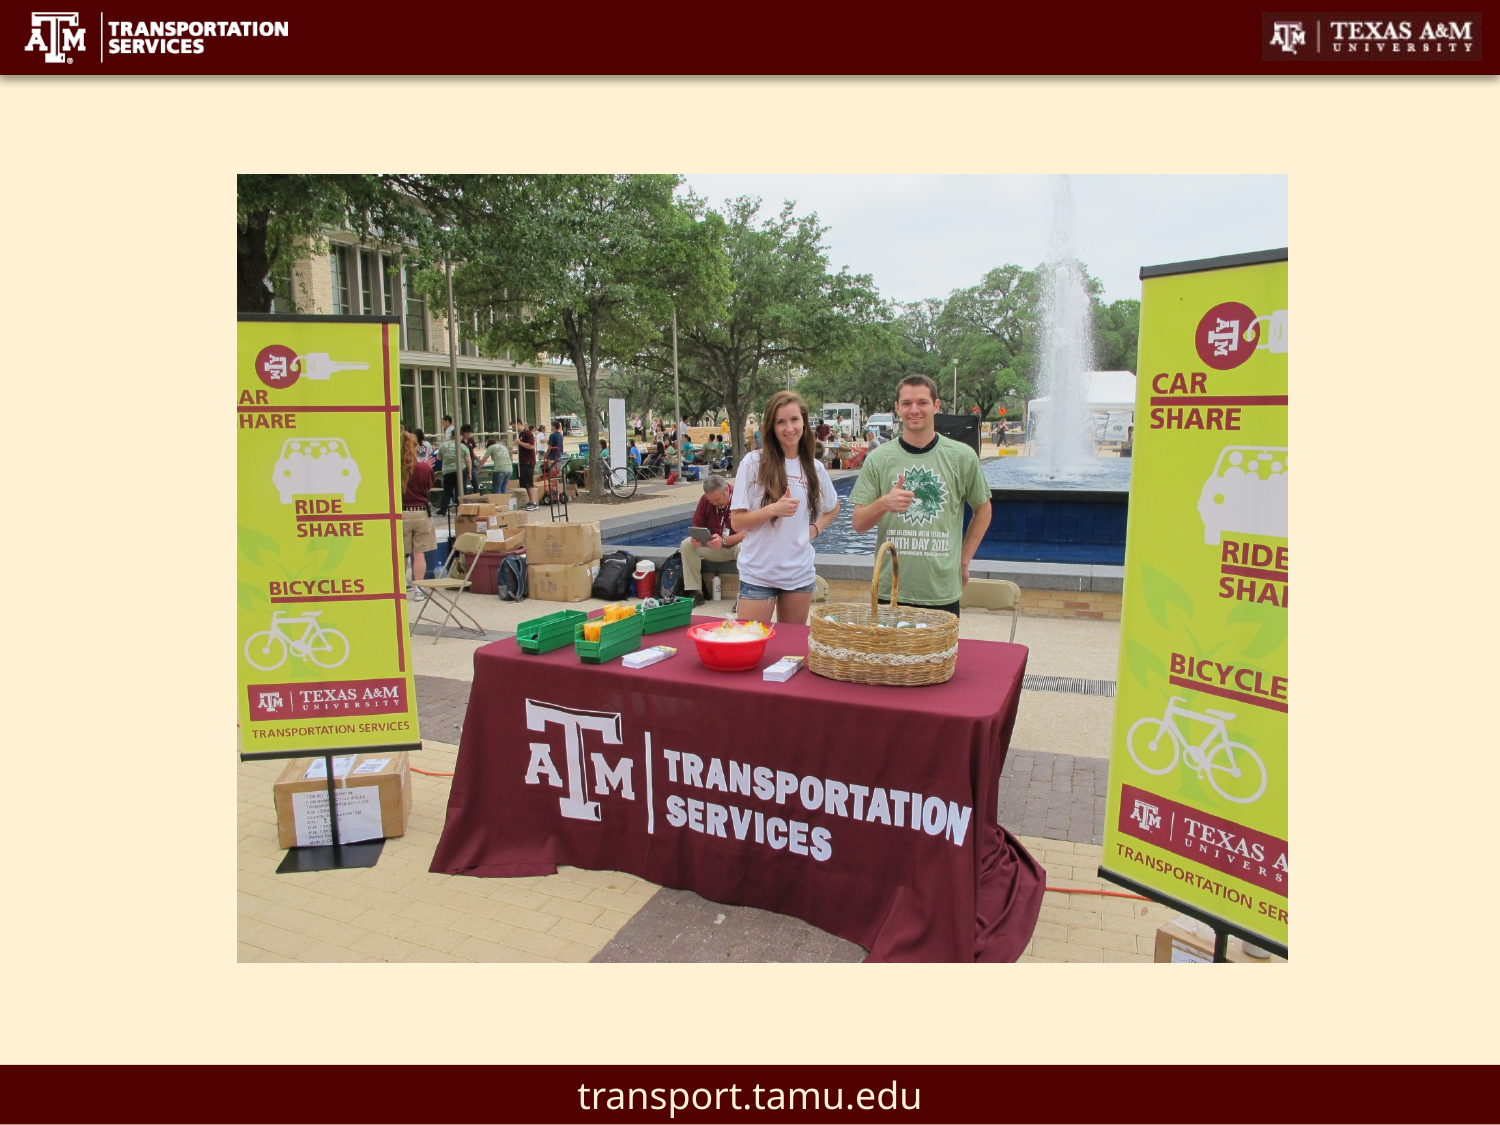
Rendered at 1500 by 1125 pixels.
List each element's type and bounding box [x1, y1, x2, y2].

picture [24, 12, 288, 64]
list [237, 174, 1288, 963]
picture [1262, 12, 1482, 61]
